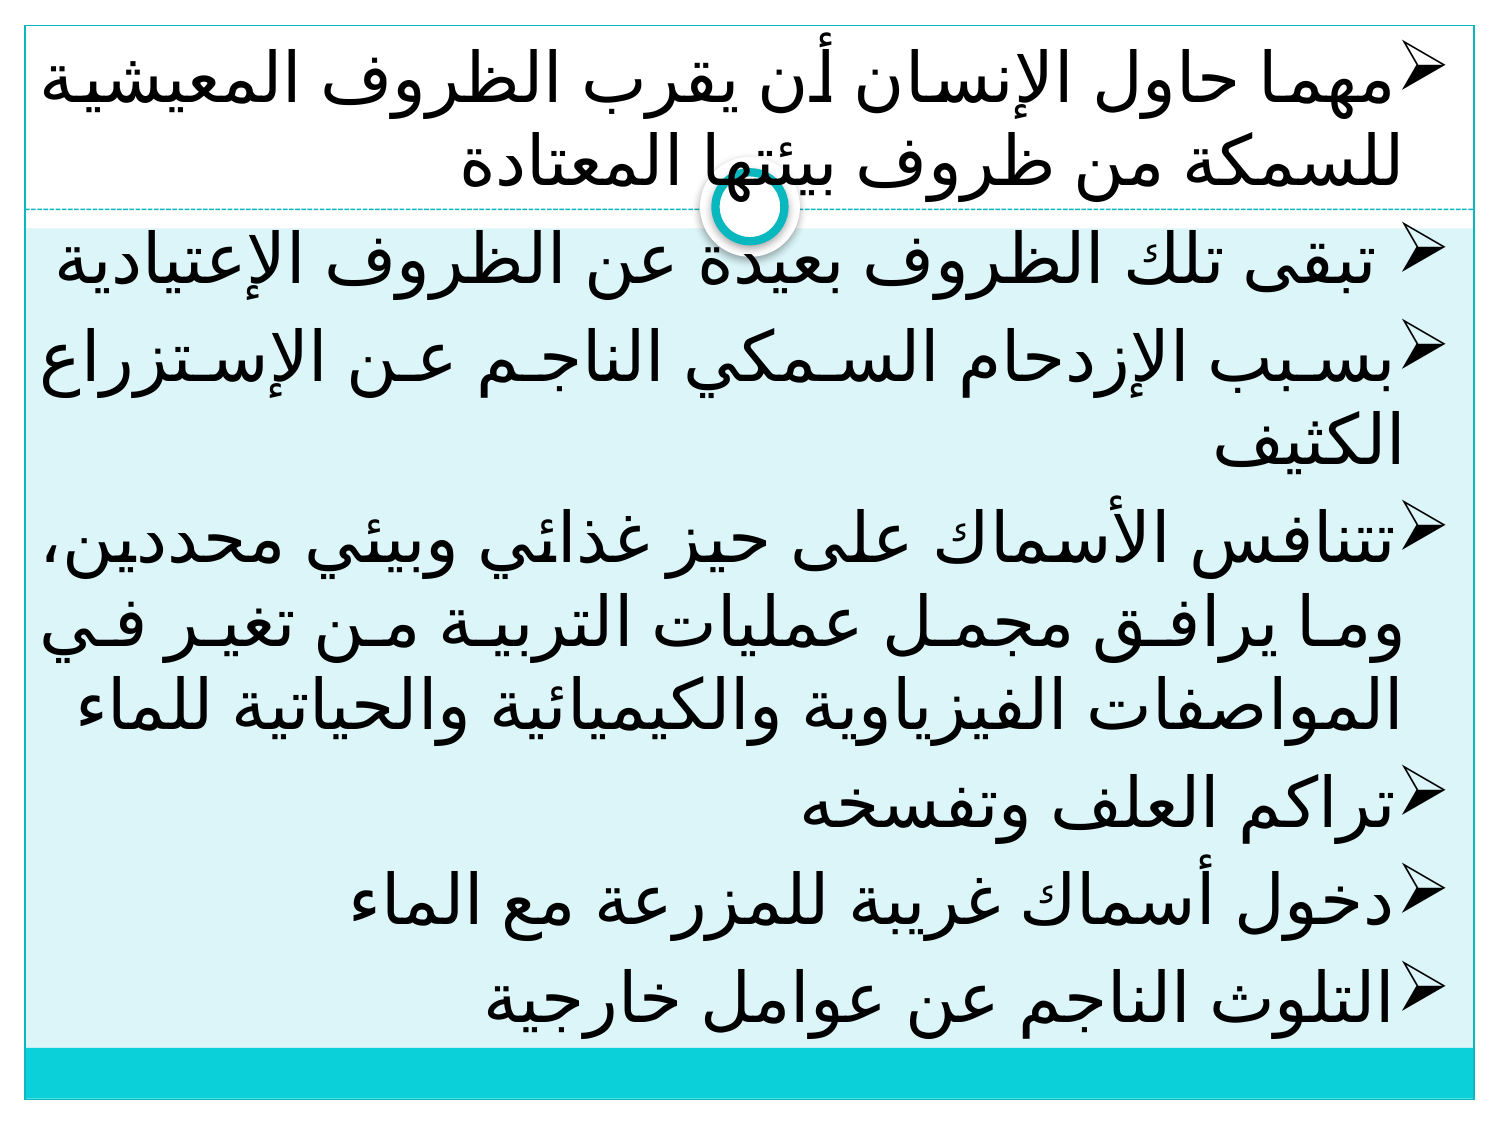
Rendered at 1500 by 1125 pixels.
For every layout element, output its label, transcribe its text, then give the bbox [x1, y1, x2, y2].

list مهما حاول الإنسان أن يقرب الظروف المعيشية للسمكة من ظروف بيئتها المعتادة تبقى تلك الظروف بعيدة عن الظروف الإعتيادية بسبب الإزدحام السمكي الناجم عن الإستزراع الكثيف تتنافس الأسماك على حيز غذائي وبيئي محددين، وما يرافق مجمل عمليات التربية من تغير في المواصفات الفيزياوية والكيميائية والحياتية للماء تراكم العلف وتفسخه دخول أسماك غريبة للمزرعة مع الماء التلوث الناجم عن عوامل خارجية [24, 24, 1463, 1088]
